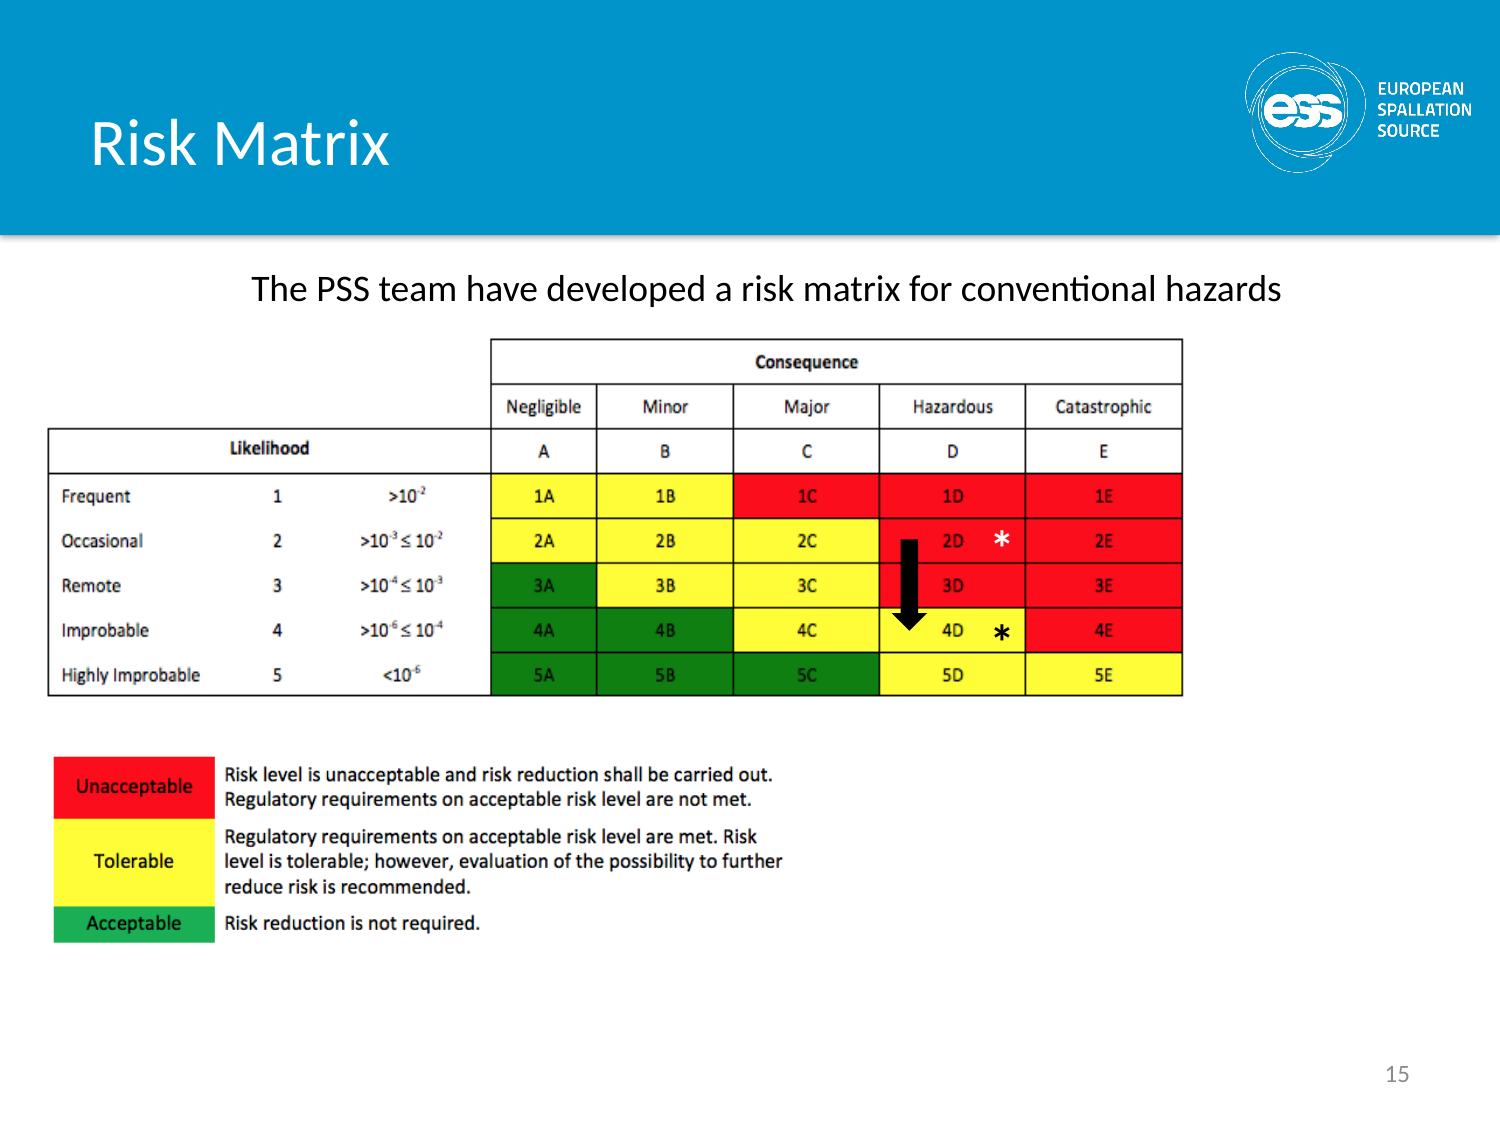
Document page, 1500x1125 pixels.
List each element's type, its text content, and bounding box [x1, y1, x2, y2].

picture [1436, 104, 1444, 115]
picture [1409, 104, 1415, 115]
text_box The PSS team have developed a risk matrix for conventional hazards [236, 256, 1299, 317]
picture [1379, 83, 1385, 94]
picture [1422, 125, 1428, 134]
picture [1389, 104, 1393, 115]
picture [1423, 83, 1430, 94]
picture [1454, 83, 1458, 94]
picture [1432, 125, 1438, 136]
picture [41, 751, 802, 952]
picture [1443, 86, 1450, 93]
picture [1264, 94, 1342, 127]
title Risk Matrix [75, 45, 1247, 233]
picture [1398, 109, 1406, 115]
picture [1400, 83, 1407, 94]
picture [1418, 104, 1423, 115]
picture [0, 314, 1247, 705]
slide_number 15 [1074, 1042, 1425, 1103]
